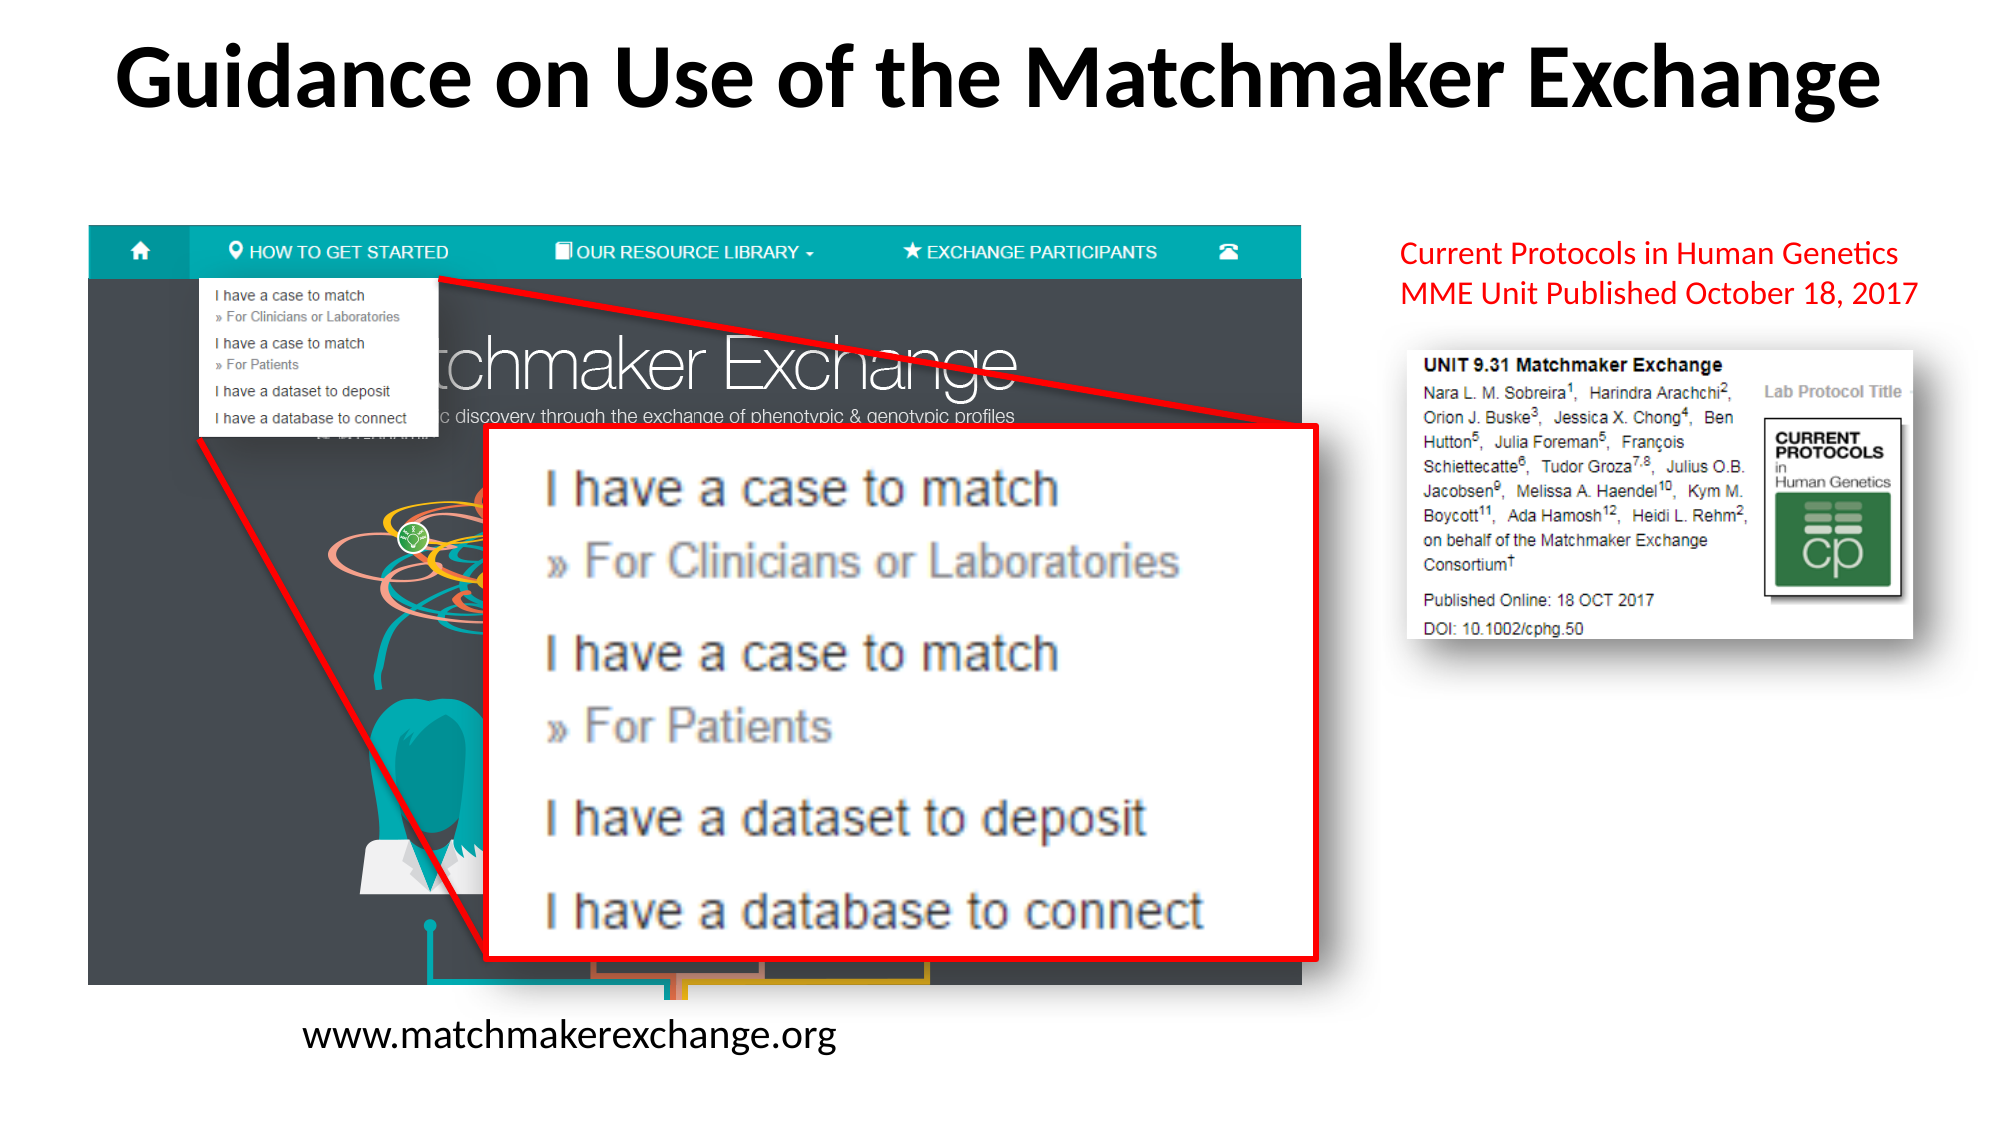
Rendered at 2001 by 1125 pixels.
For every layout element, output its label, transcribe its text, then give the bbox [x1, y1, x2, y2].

picture [1406, 349, 1914, 639]
text_box www.matchmakerexchange.org [287, 1009, 902, 1065]
title Guidance on Use of the Matchmaker Exchange [0, 0, 2000, 213]
picture [88, 224, 1302, 1000]
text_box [198, 277, 1314, 959]
text_box Current Protocols in Human Genetics MME Unit Published October 18, 2017 [1385, 223, 1935, 319]
